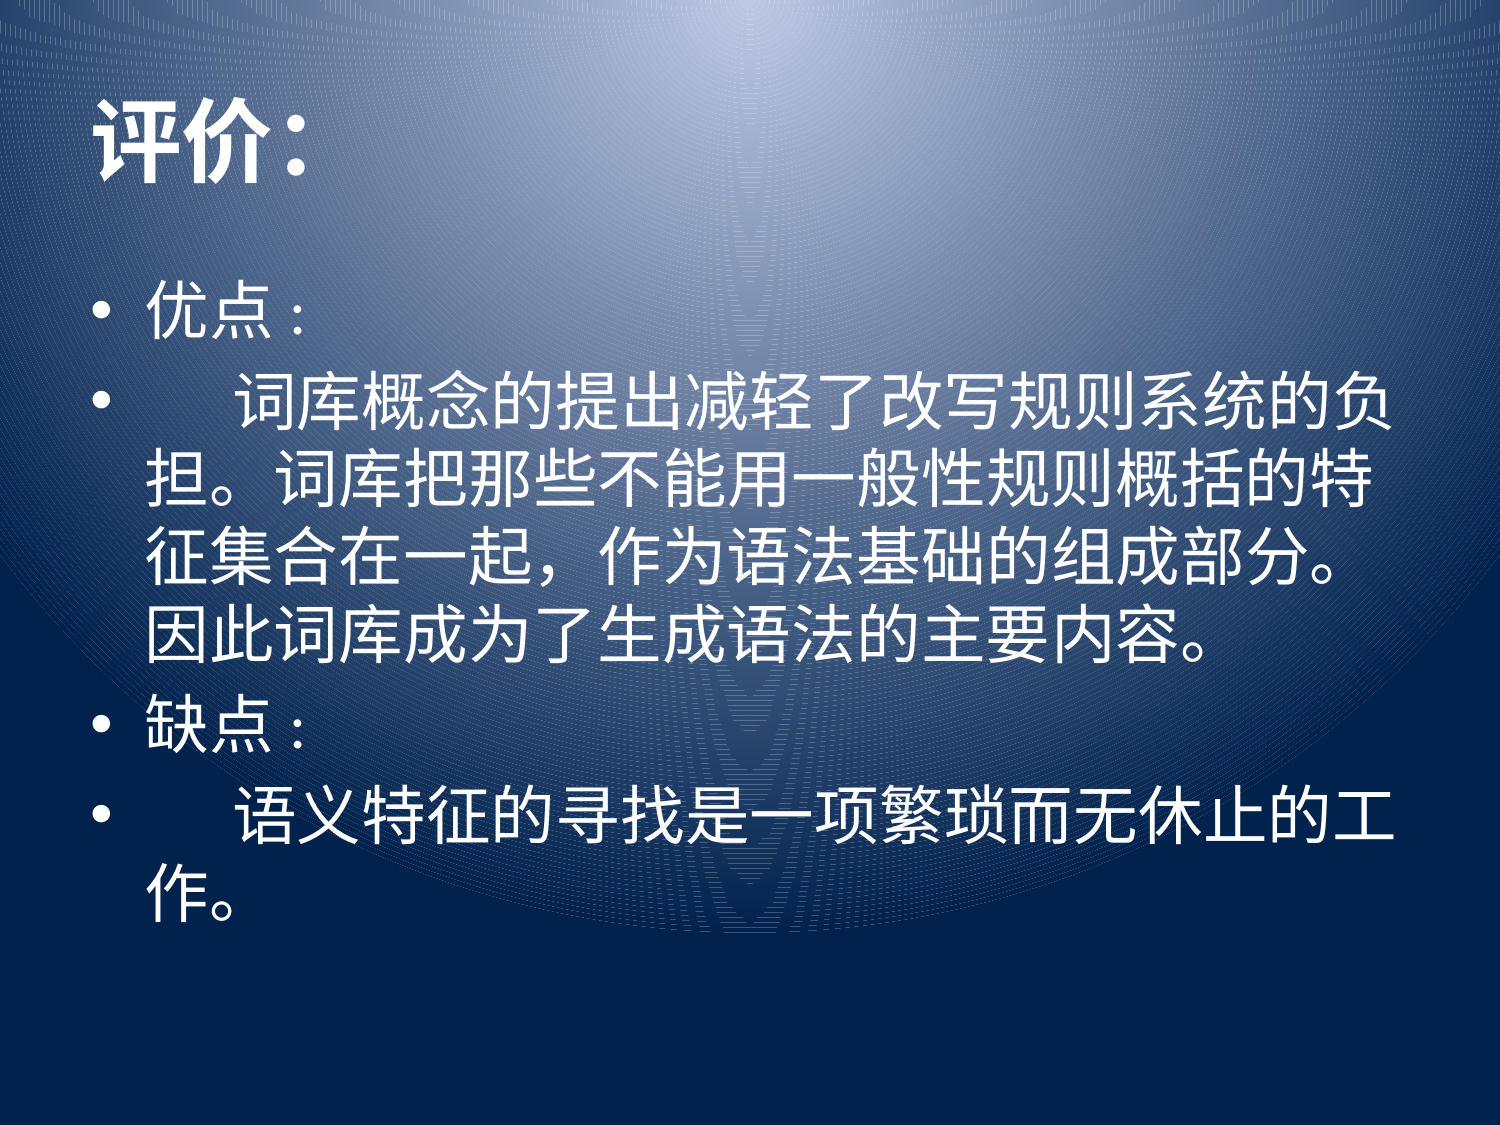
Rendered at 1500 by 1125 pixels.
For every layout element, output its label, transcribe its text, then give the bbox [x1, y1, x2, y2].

title 评价： [75, 45, 1425, 233]
list 优点: 词库概念的提出减轻了改写规则系统的负担。词库把那些不能用一般性规则概括的特征集合在一起，作为语法基础的组成部分。因此词库成为了生成语法的主要内容。 缺点: 语义特征的寻找是一项繁琐而无休止的工作。 [75, 262, 1425, 1005]
